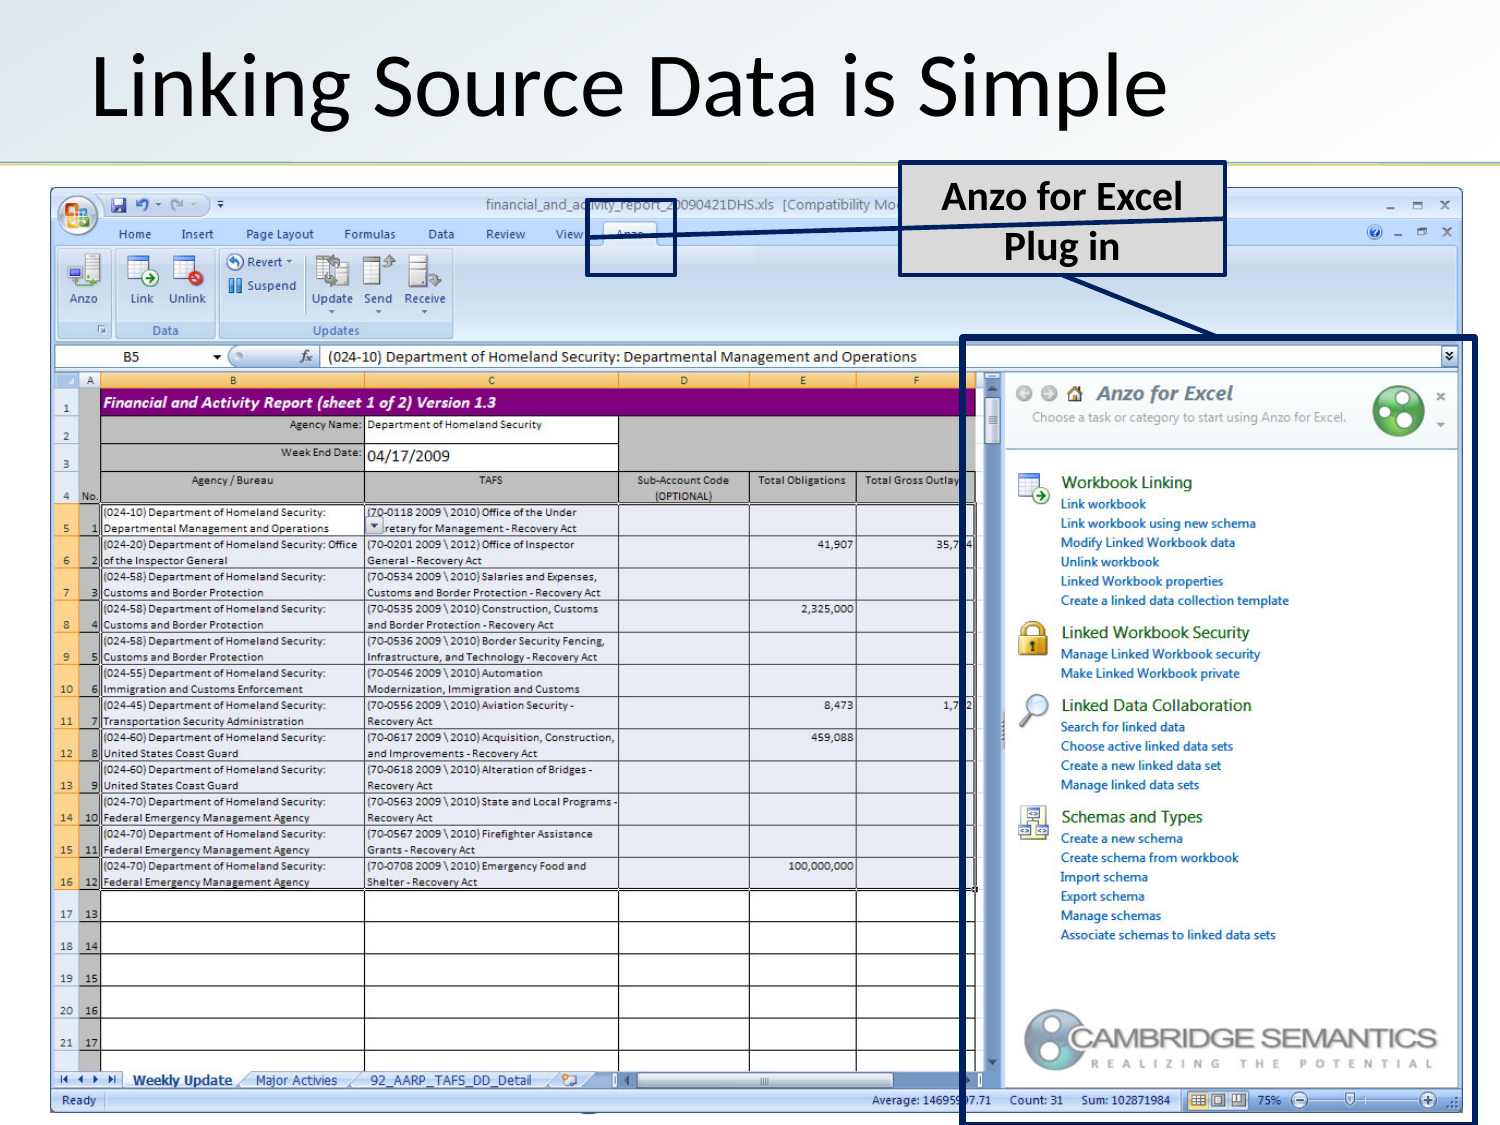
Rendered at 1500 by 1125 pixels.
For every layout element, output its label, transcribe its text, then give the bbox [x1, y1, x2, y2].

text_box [674, 218, 901, 238]
text_box Anzo for Excel Plug in [898, 160, 1227, 185]
picture [49, 187, 1463, 1115]
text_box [1109, 227, 1172, 385]
title Linking Source Data is Simple [75, 0, 1425, 161]
text_box [960, 335, 1477, 1125]
